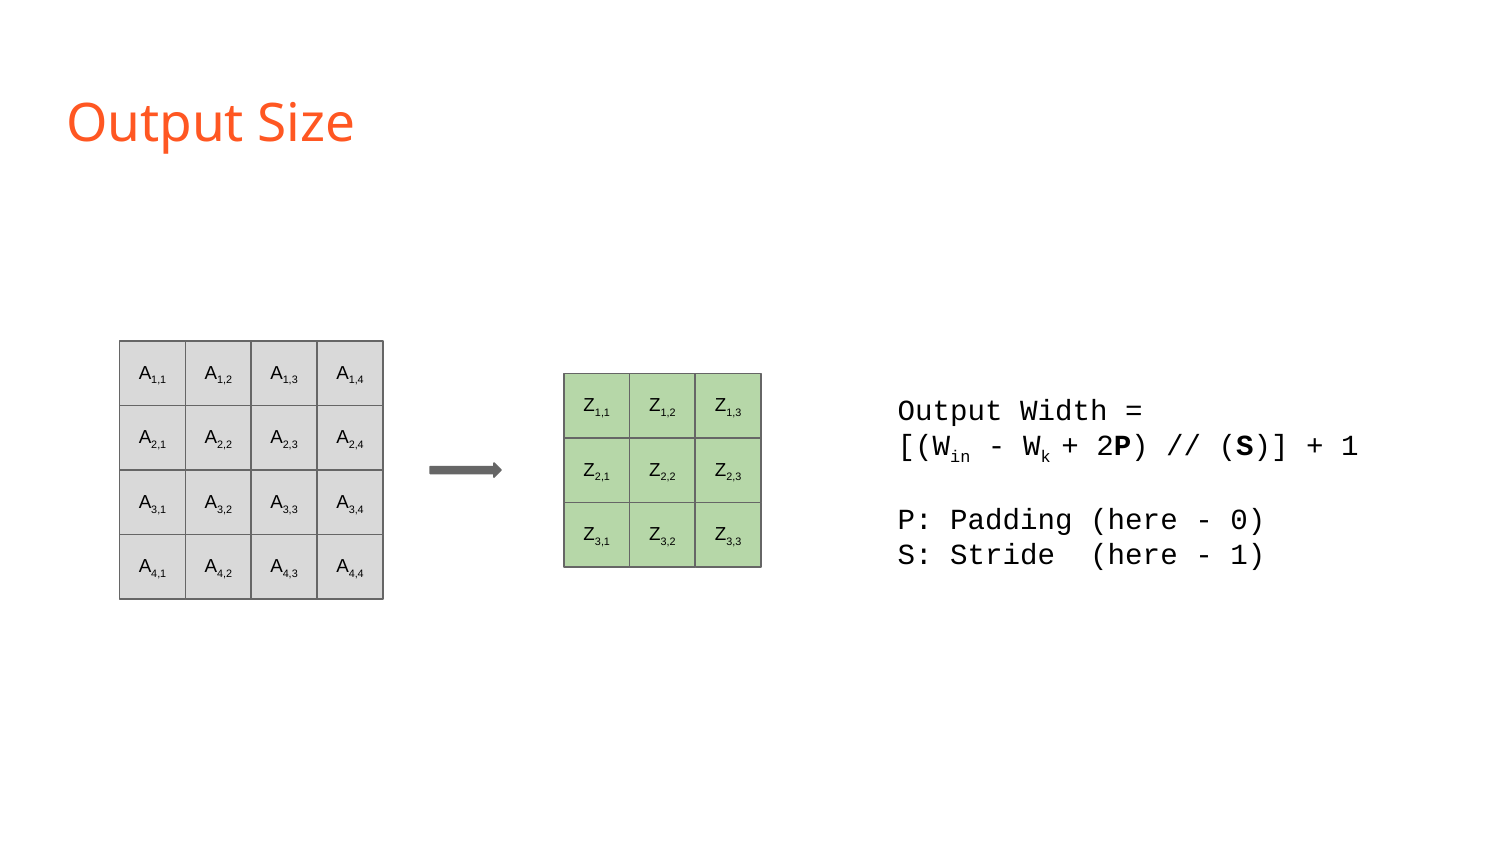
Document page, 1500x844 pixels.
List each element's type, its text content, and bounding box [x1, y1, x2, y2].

title Output Size [51, 72, 1449, 167]
text_box [430, 462, 502, 478]
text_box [119, 340, 384, 600]
text_box Output Width = [(Win - Wk + 2P) // (S)] + 1 P: Padding (here - 0) S: Stride (here - 1) [882, 375, 1381, 586]
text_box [563, 373, 762, 568]
